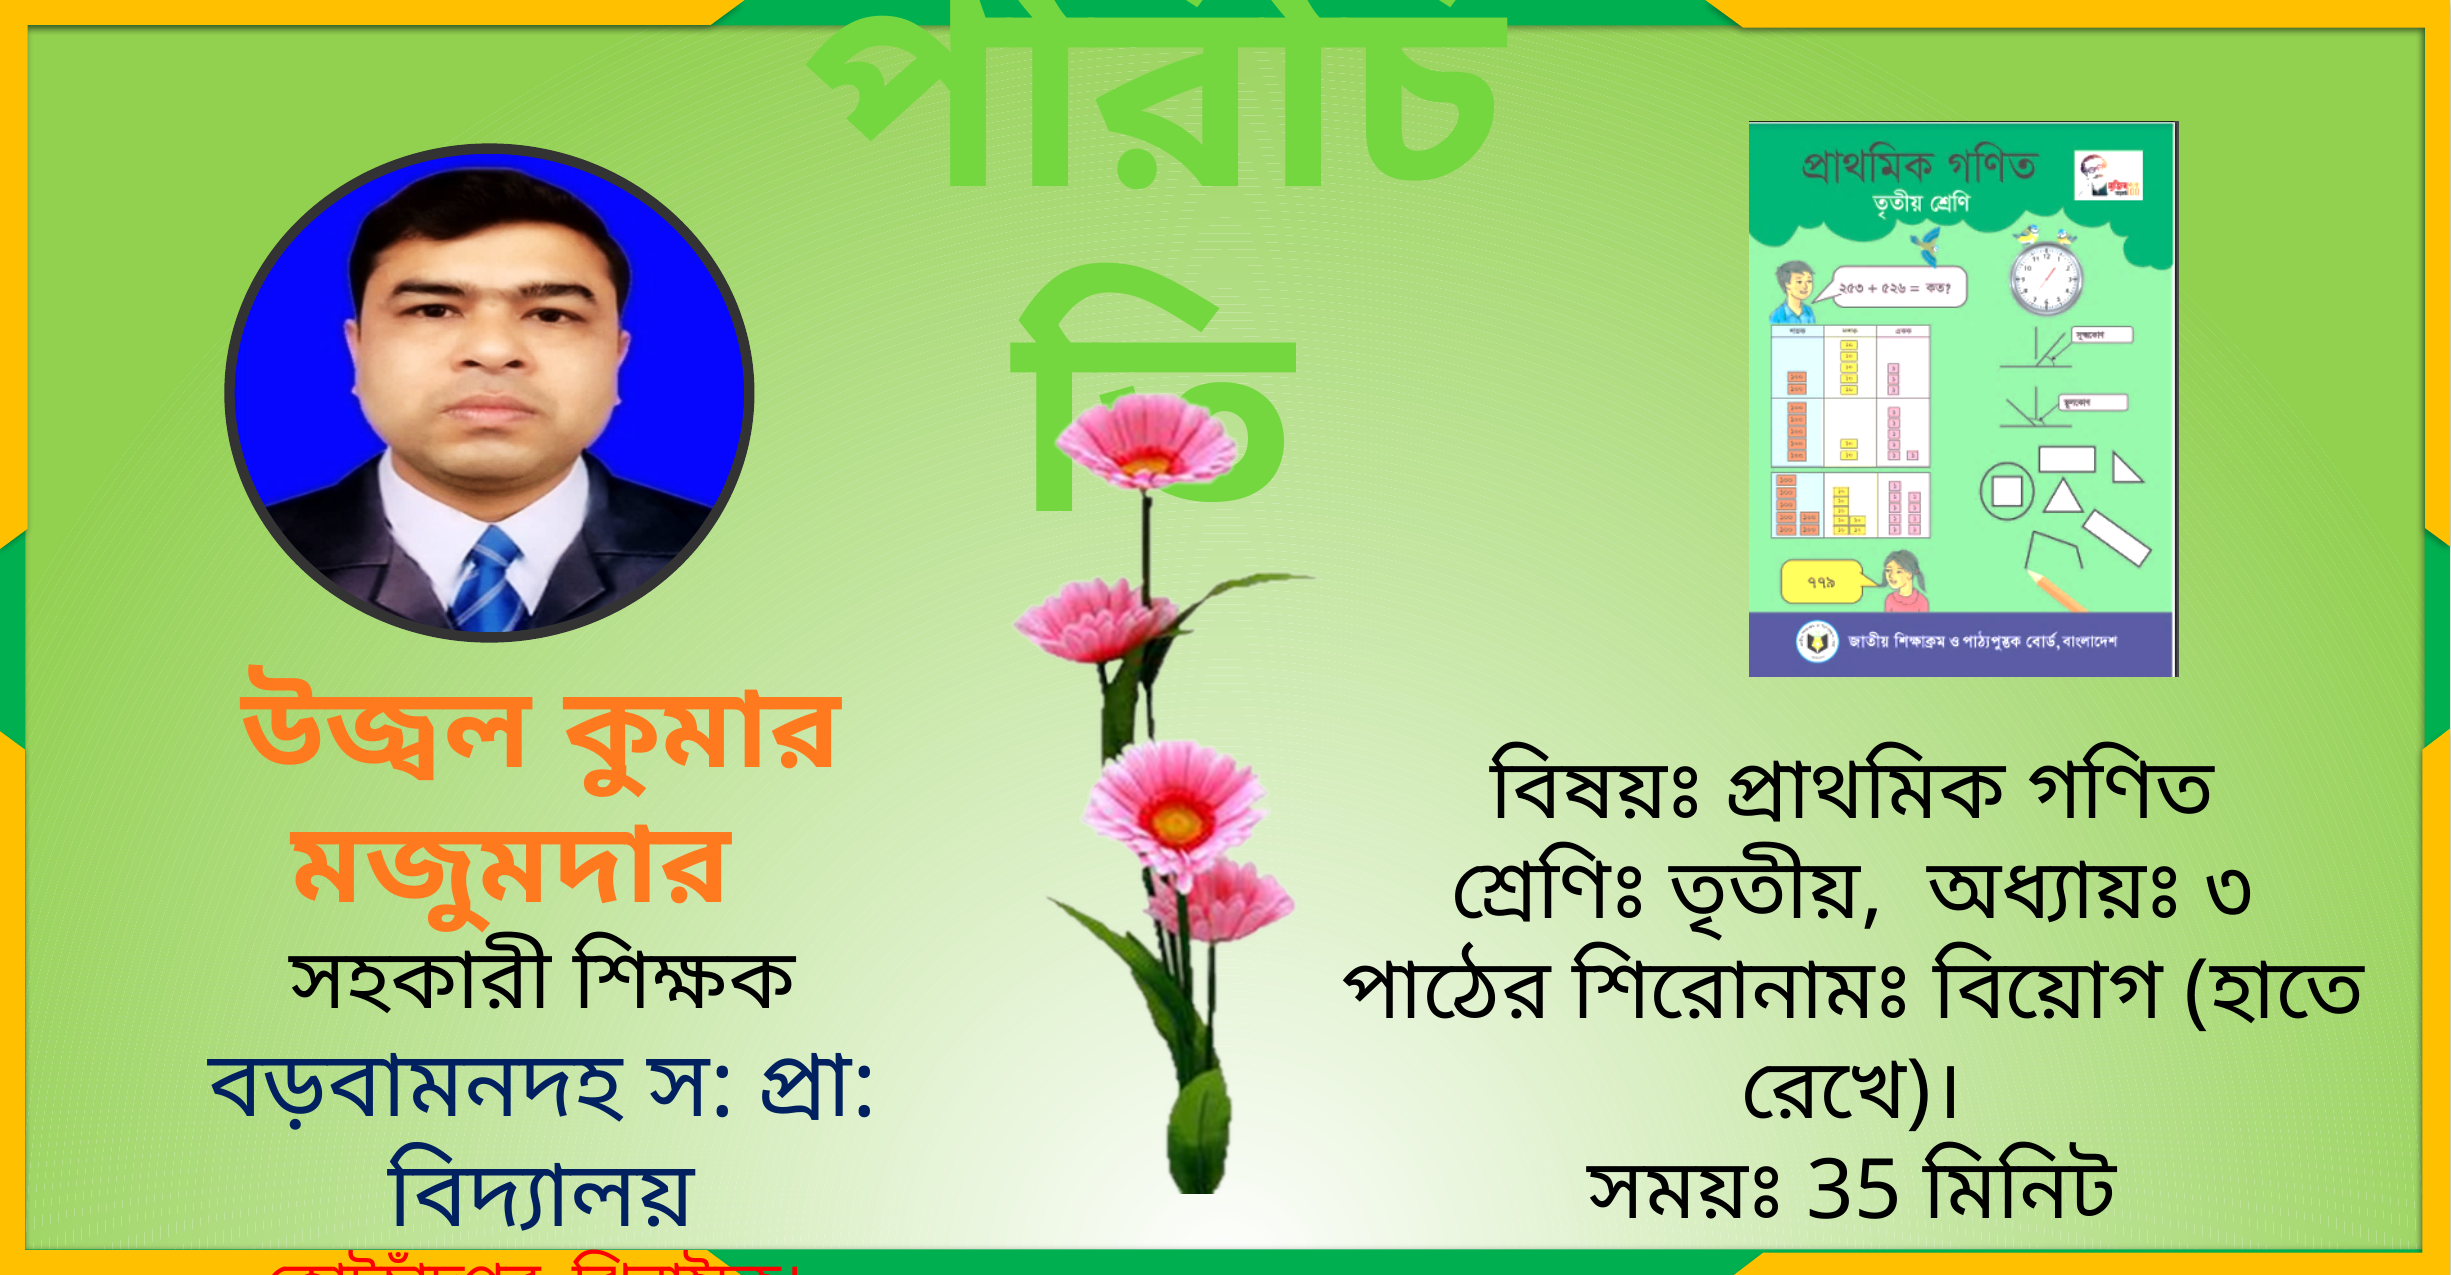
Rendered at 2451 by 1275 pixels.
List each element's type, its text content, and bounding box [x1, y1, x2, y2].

picture [990, 322, 1350, 1194]
text_box উজ্বল কুমার মজুমদার সহকারী শিক্ষক বড়বামনদহ স: প্রা: বিদ্যালয় কোটচাঁদপুর, ঝিনাইদহ। মোবাইলঃ ০১৭১৭৯৩৩০৭১ [28, 646, 1056, 1275]
text_box বিষয়ঃ প্রাথমিক গণিত শ্রেণিঃ তৃতীয়, অধ্যায়ঃ ৩ পাঠের শিরোনামঃ বিয়োগ (হাতে রেখে)। সময়ঃ 35 মিনিট [1283, 726, 2422, 1244]
text_box পরিচিতি [764, 81, 1543, 400]
picture [1749, 121, 2179, 677]
picture [229, 148, 750, 638]
